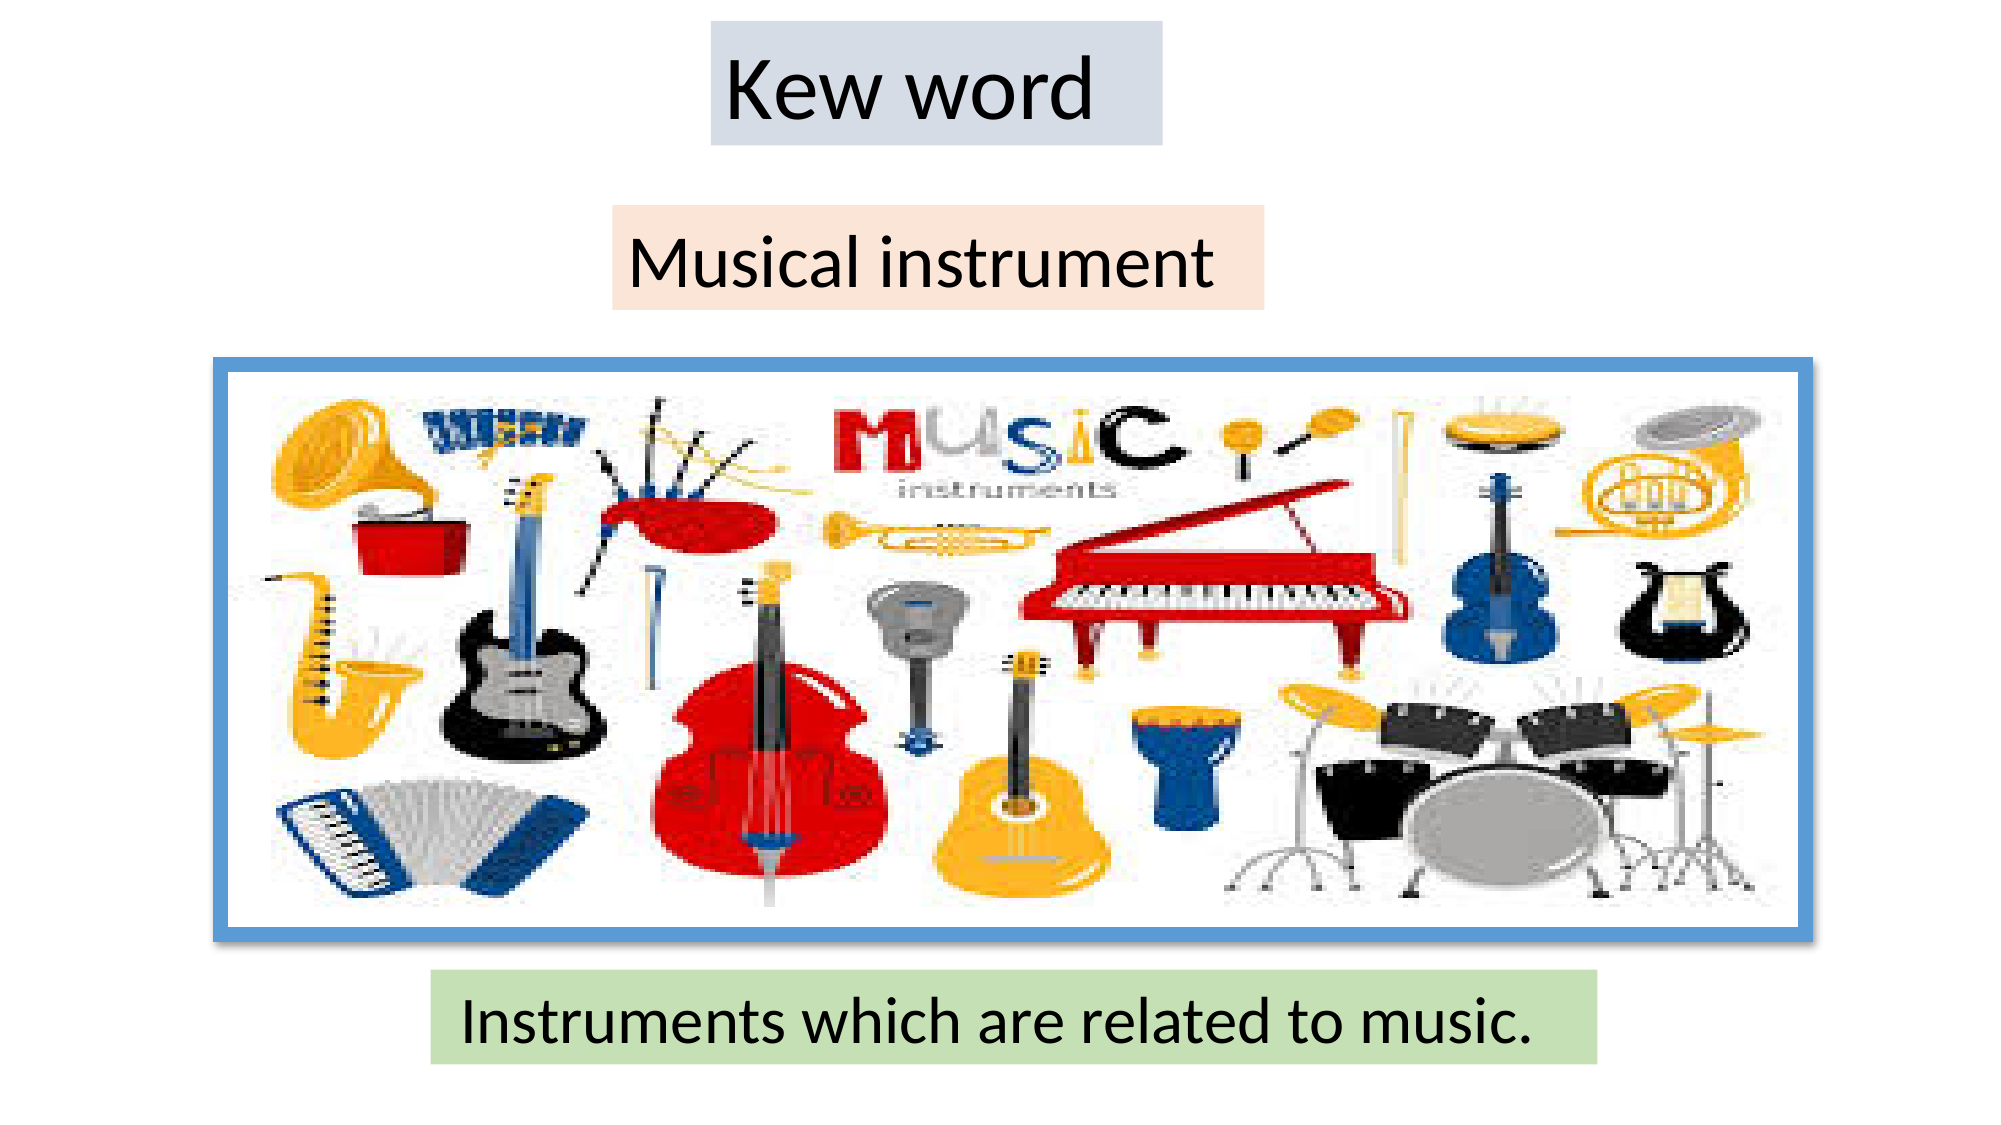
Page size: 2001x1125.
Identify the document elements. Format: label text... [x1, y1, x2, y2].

text_box Kew word [710, 20, 1163, 146]
picture [227, 371, 1799, 927]
text_box Instruments which are related to music. [430, 969, 1598, 1065]
text_box Musical instrument [612, 205, 1265, 310]
